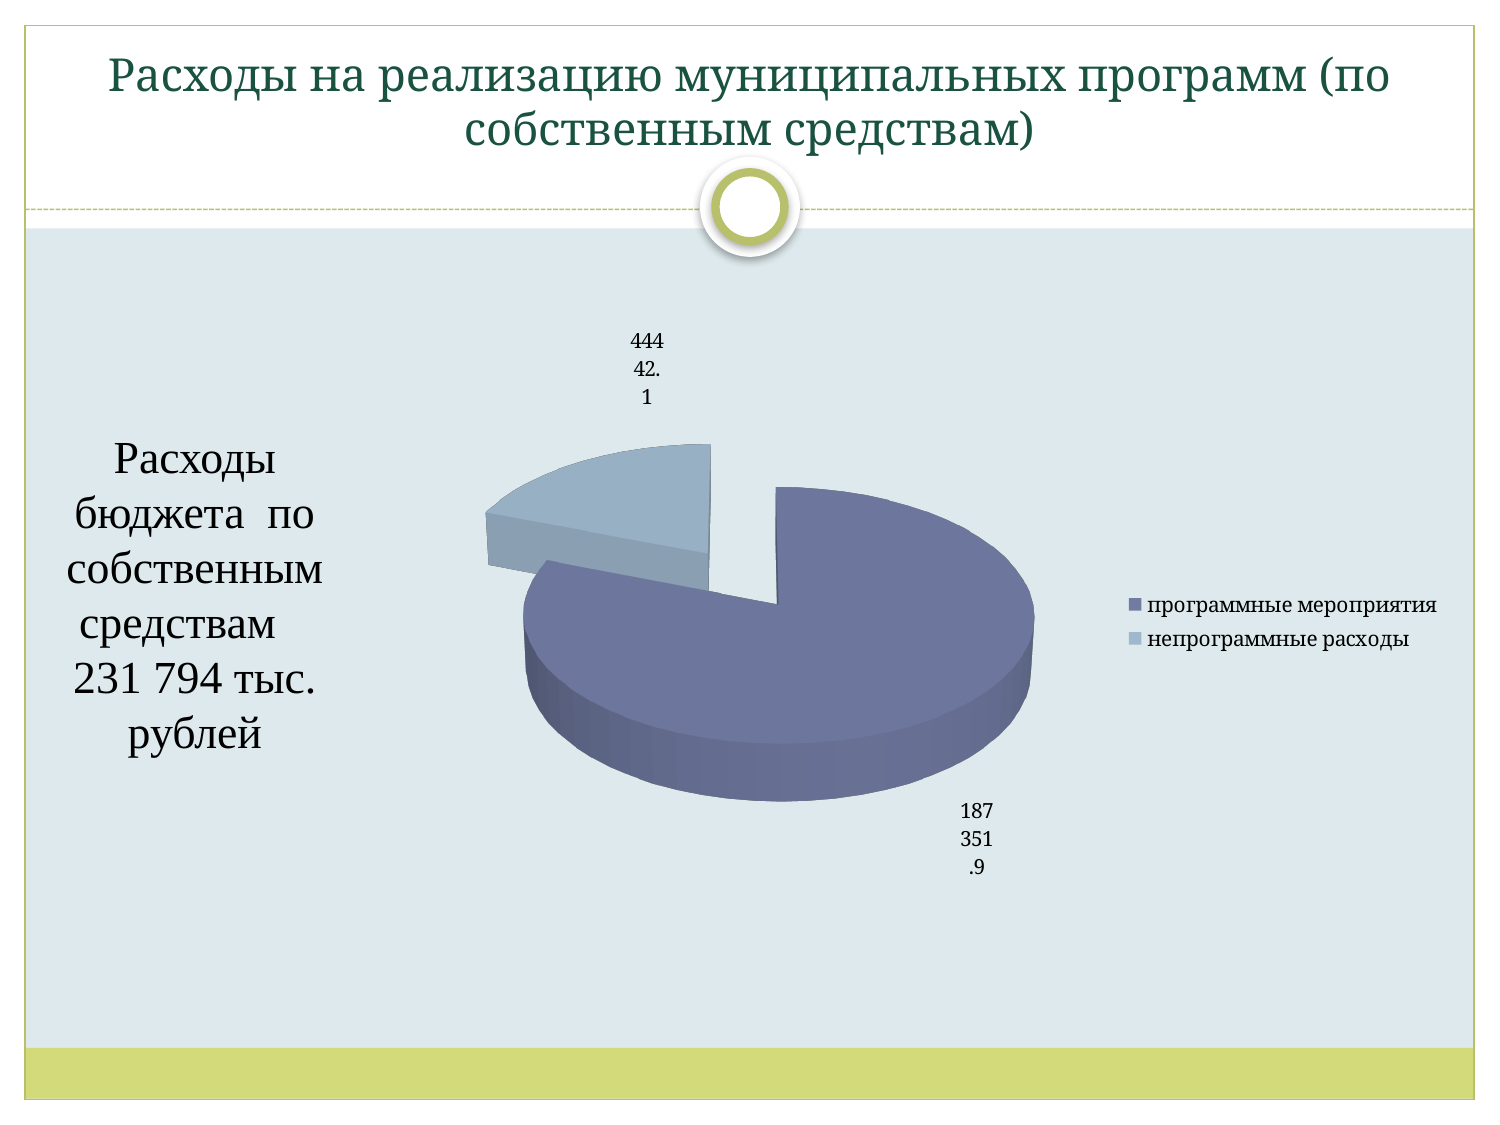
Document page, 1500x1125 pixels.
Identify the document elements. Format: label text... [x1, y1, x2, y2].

title Расходы на реализацию муниципальных программ (по собственным средствам) [49, 37, 1450, 162]
text_box Расходы бюджета по собственным средствам 231 794 тыс. рублей [29, 420, 175, 766]
chart [182, 255, 1456, 1048]
